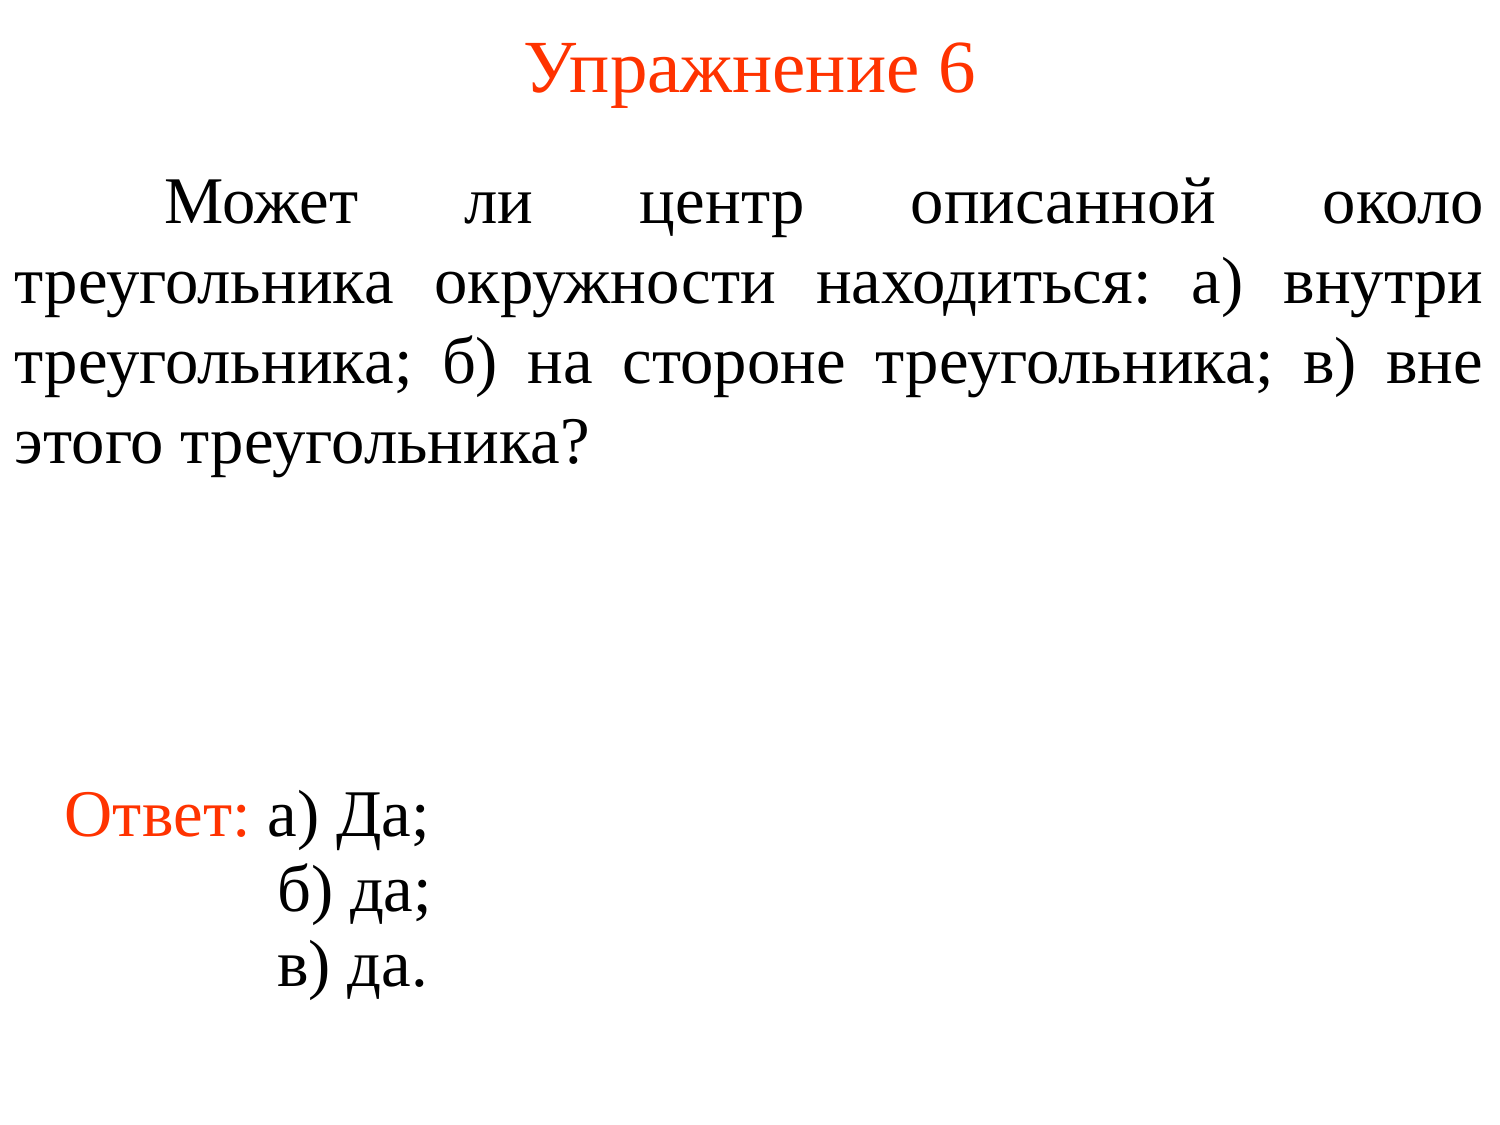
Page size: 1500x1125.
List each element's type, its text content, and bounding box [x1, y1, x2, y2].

text_box б) да; [262, 837, 525, 912]
title Упражнение 6 [112, 24, 1388, 100]
text_box Может ли центр описанной около треугольника окружности находиться: а) внутри треугольника; б) на стороне треугольника; в) вне этого треугольника? [0, 149, 1500, 485]
text_box в) да. [262, 912, 525, 1008]
text_box Ответ: а) Да; [50, 762, 1363, 858]
